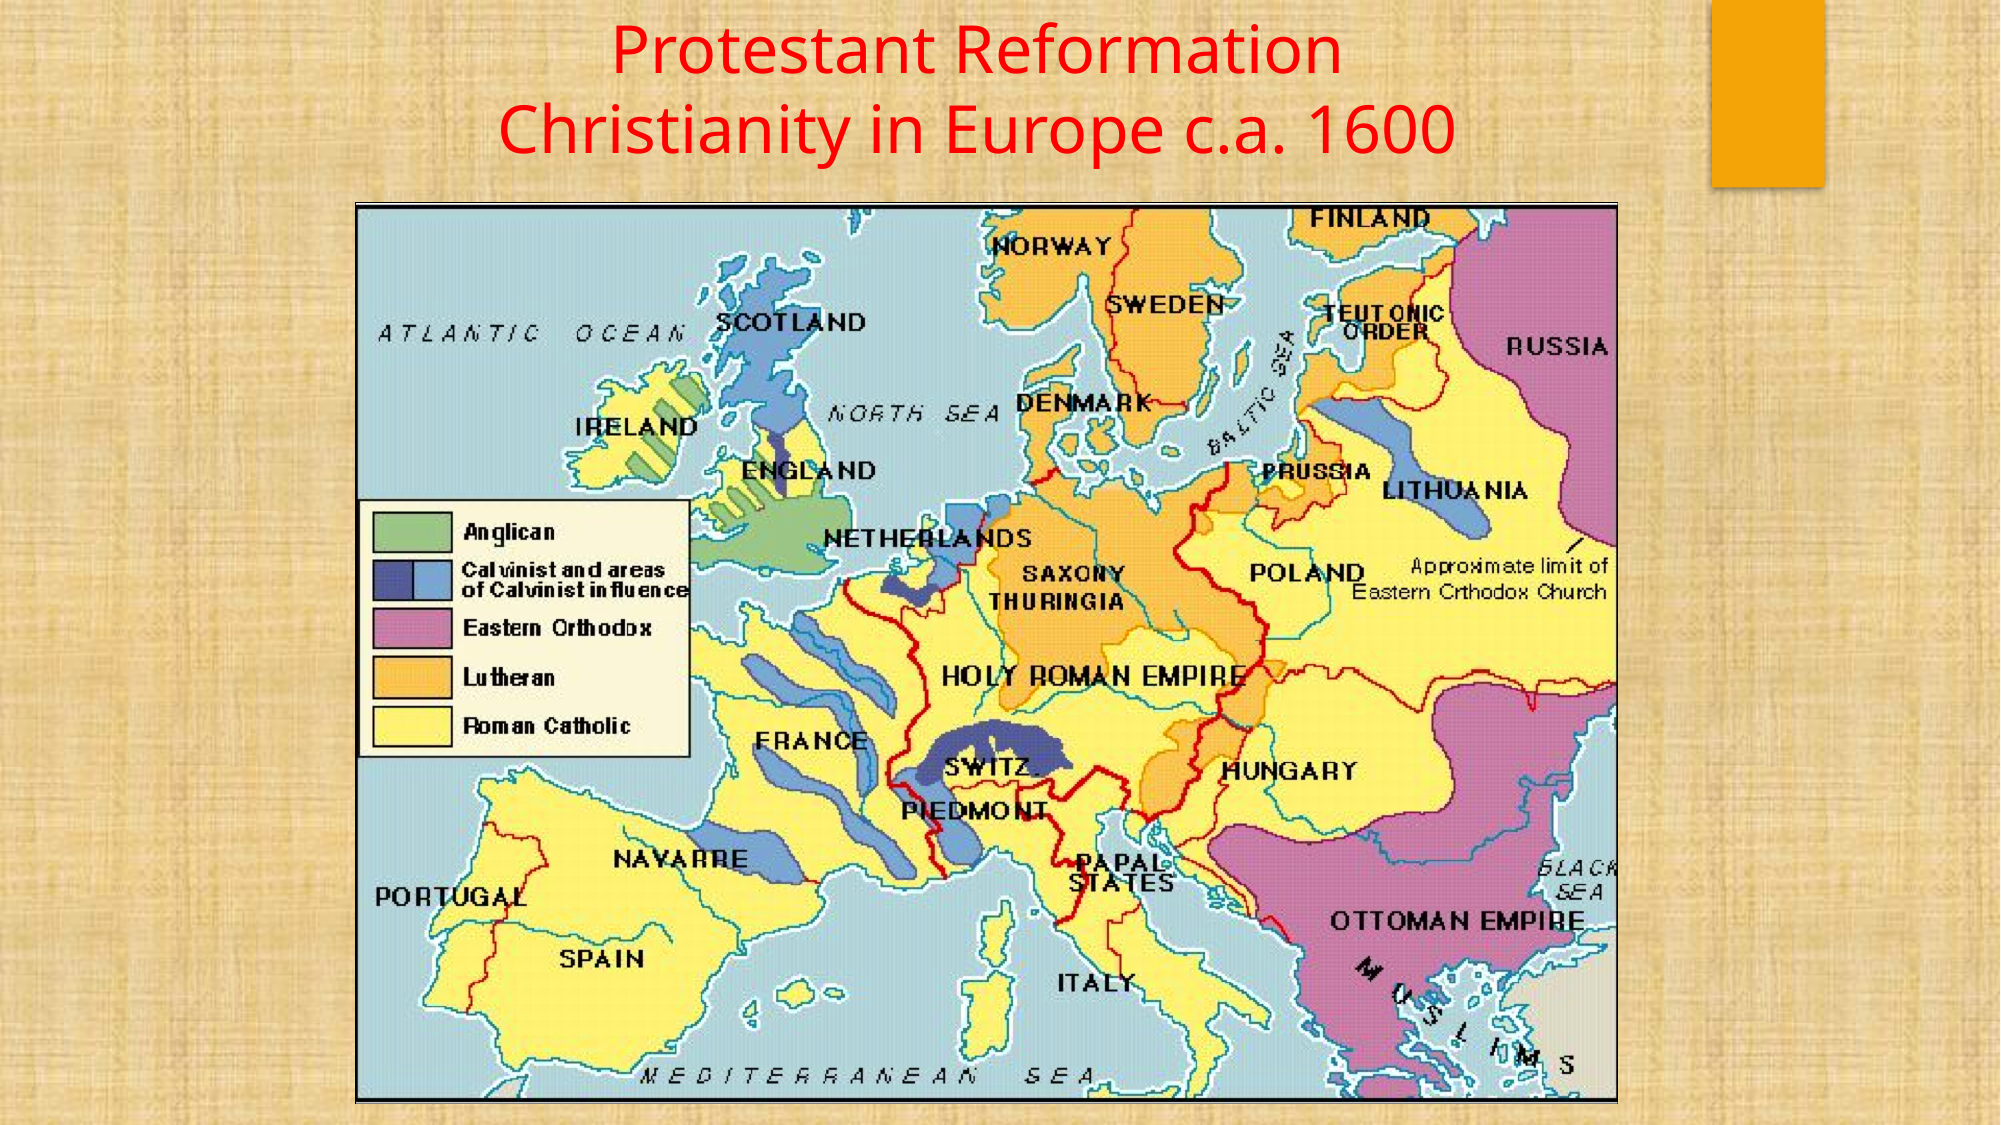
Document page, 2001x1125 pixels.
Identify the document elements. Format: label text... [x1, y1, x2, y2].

title Protestant Reformation Christianity in Europe c.a. 1600 [80, 0, 1893, 175]
picture [0, 0, 2001, 1125]
